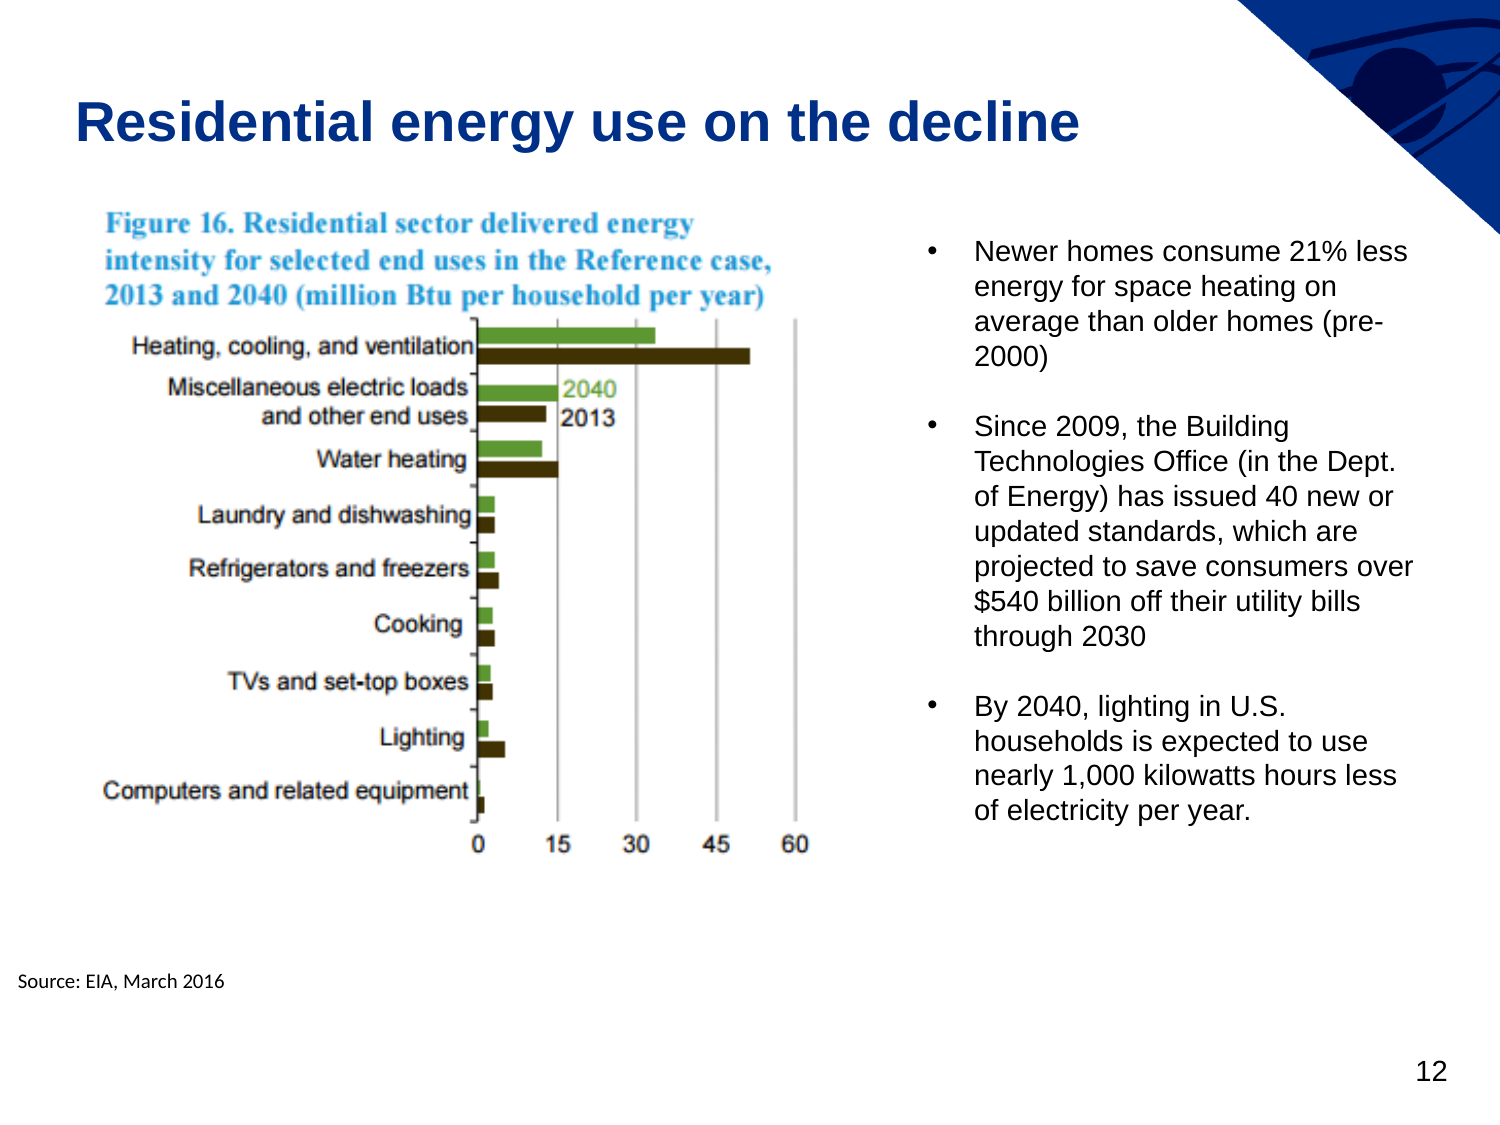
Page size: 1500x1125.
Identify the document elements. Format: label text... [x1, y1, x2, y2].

picture [1186, 0, 1500, 267]
text_box Source: EIA, March 2016 [3, 959, 616, 1000]
text_box Newer homes consume 21% less energy for space heating on average than older homes (pre-2000) Since 2009, the Building Technologies Office (in the Dept. of Energy) has issued 40 new or updated standards, which are projected to save consumers over $540 billion off their utility bills through 2030 By 2040, lighting in U.S. households is expected to use nearly 1,000 kilowatts hours less of electricity per year. [912, 224, 1438, 834]
title Residential energy use on the decline [75, 0, 1463, 188]
picture [49, 187, 836, 904]
